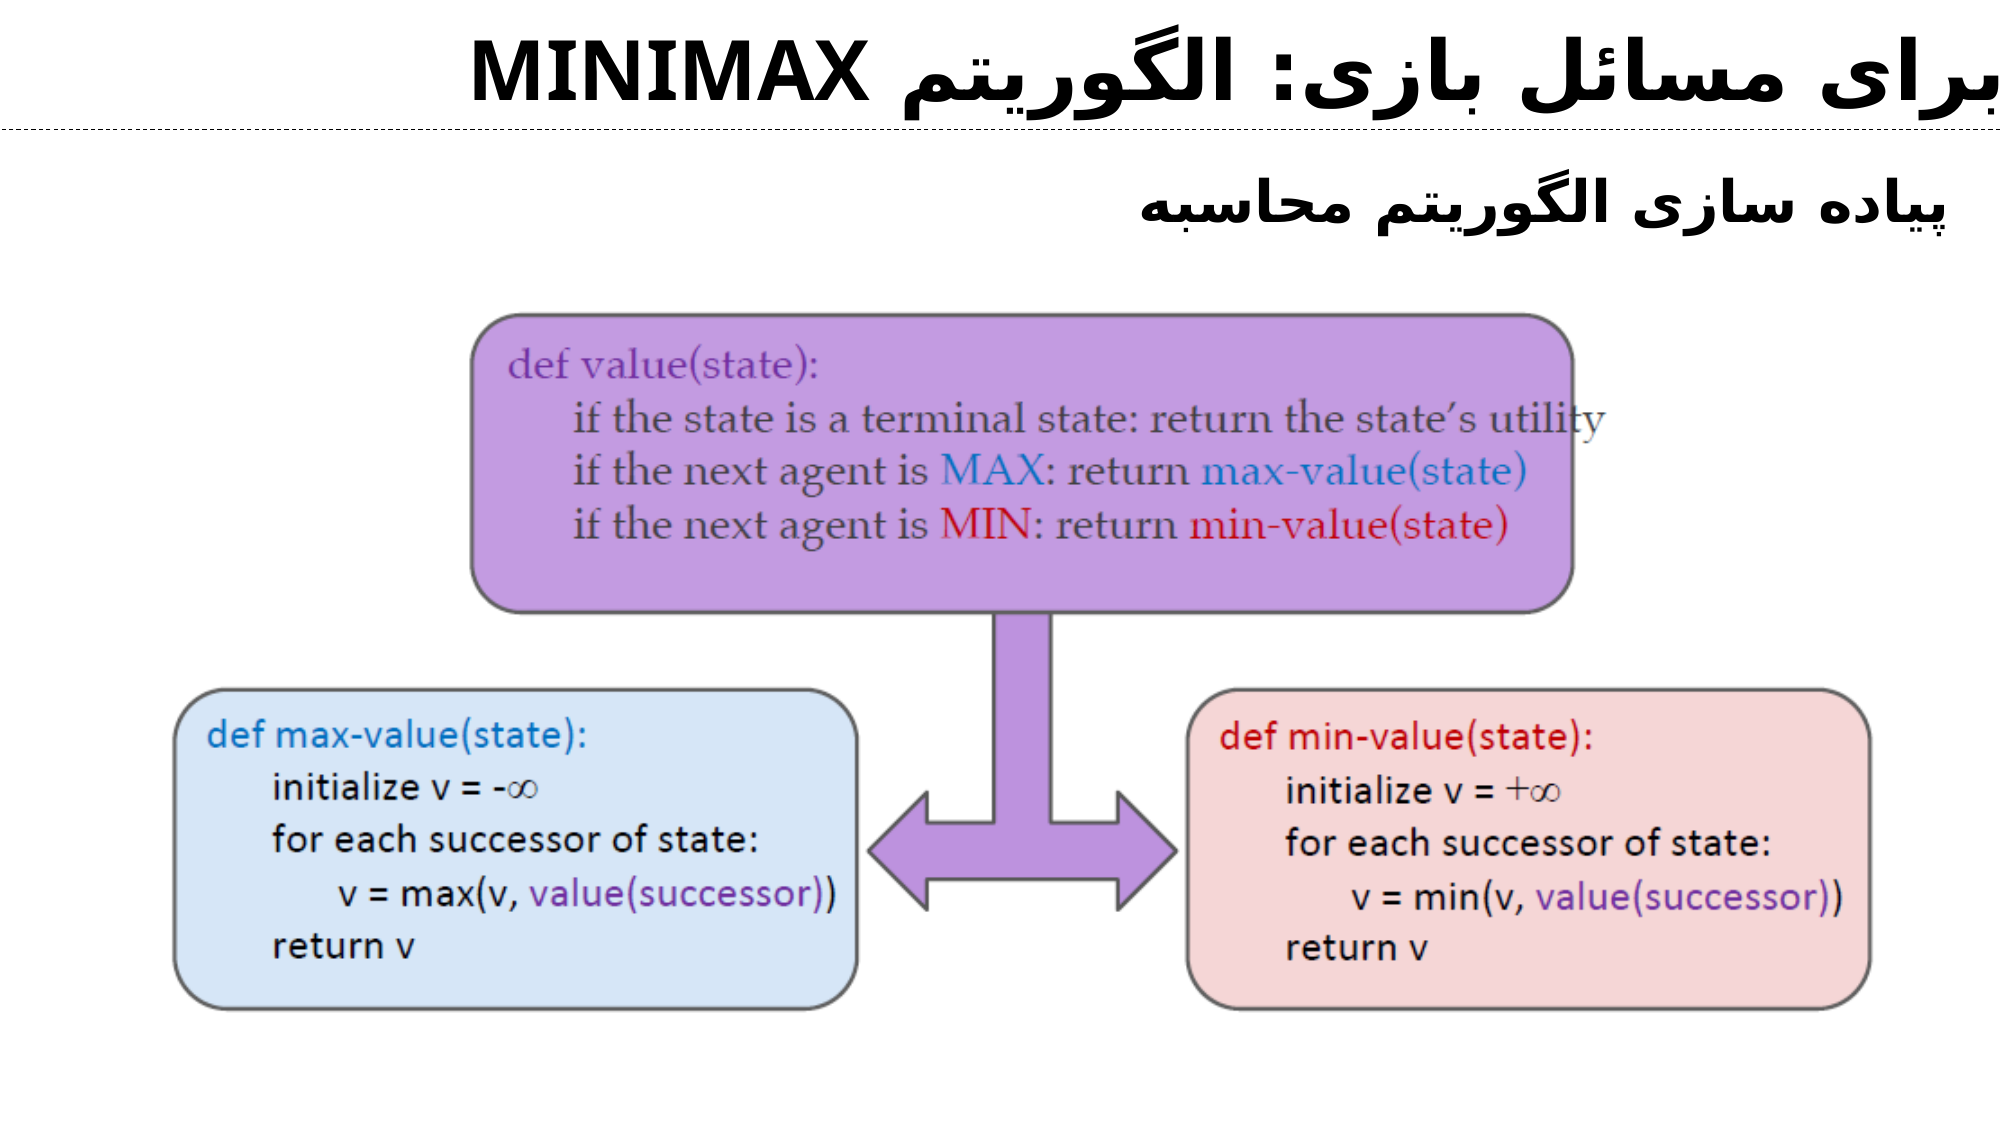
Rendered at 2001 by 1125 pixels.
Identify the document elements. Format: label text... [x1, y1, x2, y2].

picture [164, 309, 1885, 1026]
text_box جستجو برای مسائل بازی: الگوریتم MINIMAX [453, 9, 2000, 125]
